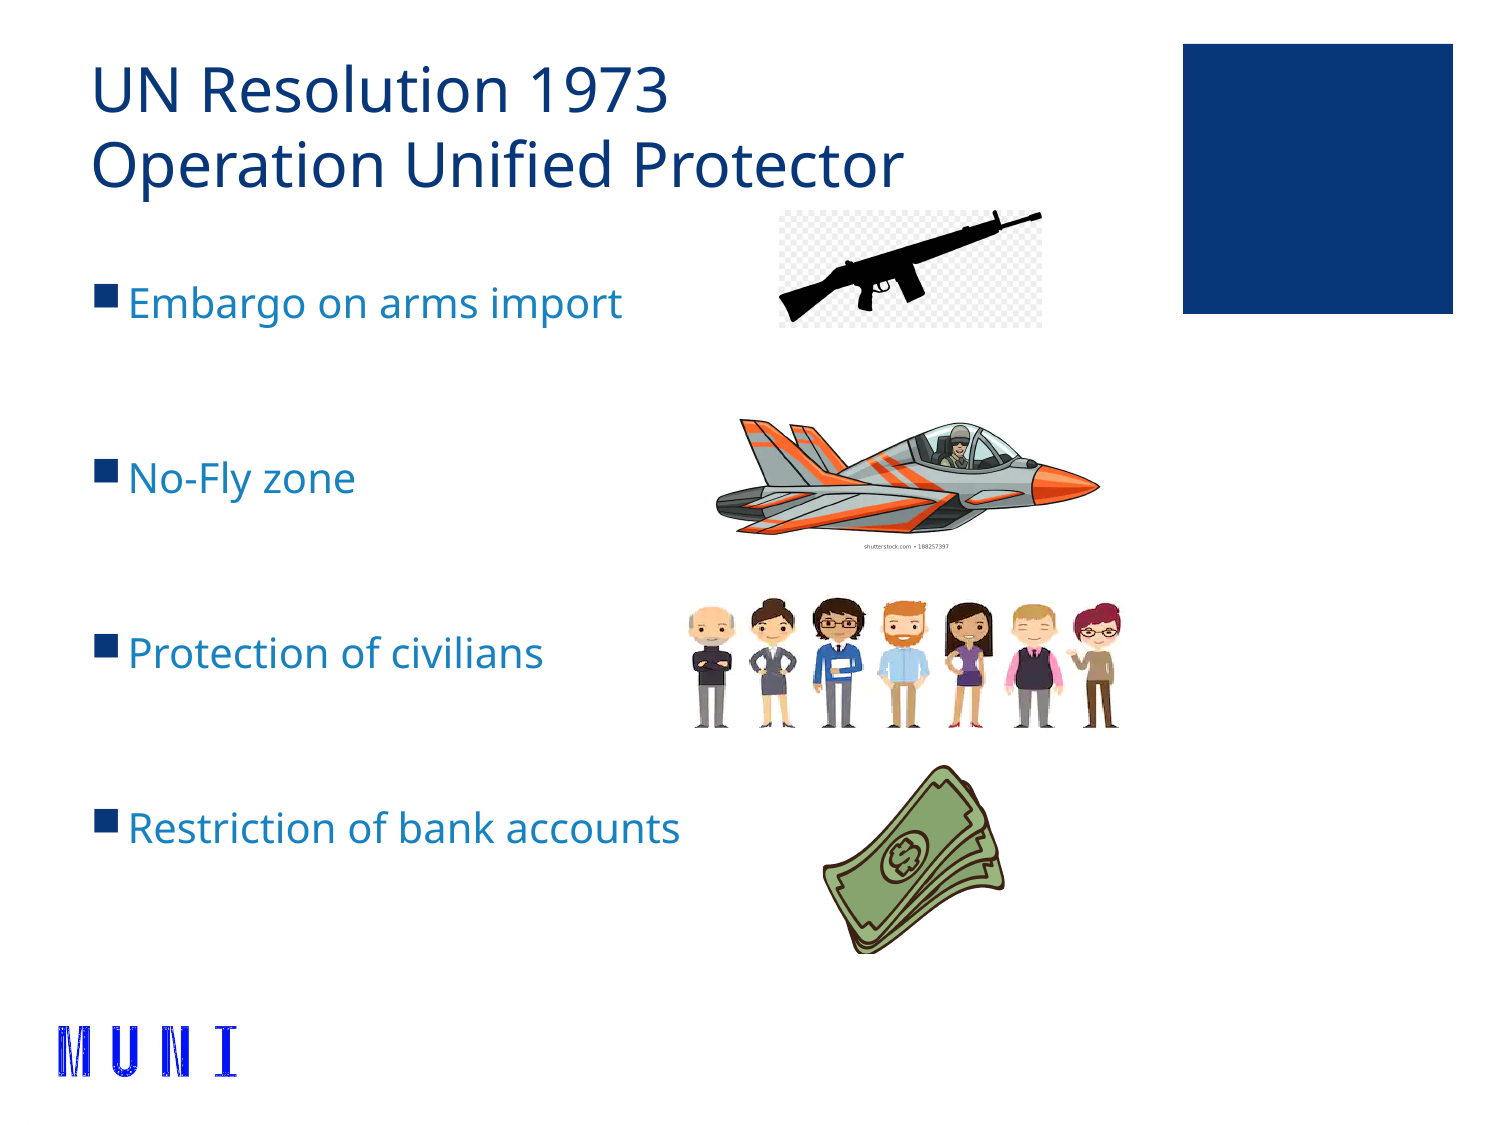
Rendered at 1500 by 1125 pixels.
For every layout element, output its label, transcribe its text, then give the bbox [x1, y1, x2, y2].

list Embargo on arms import No-Fly zone Protection of civilians Restriction of bank accounts [75, 269, 1143, 912]
title UN Resolution 1973 Operation Unified Protector [75, 104, 1143, 208]
picture [779, 210, 1043, 328]
picture [671, 414, 1144, 954]
picture [0, 974, 300, 1125]
